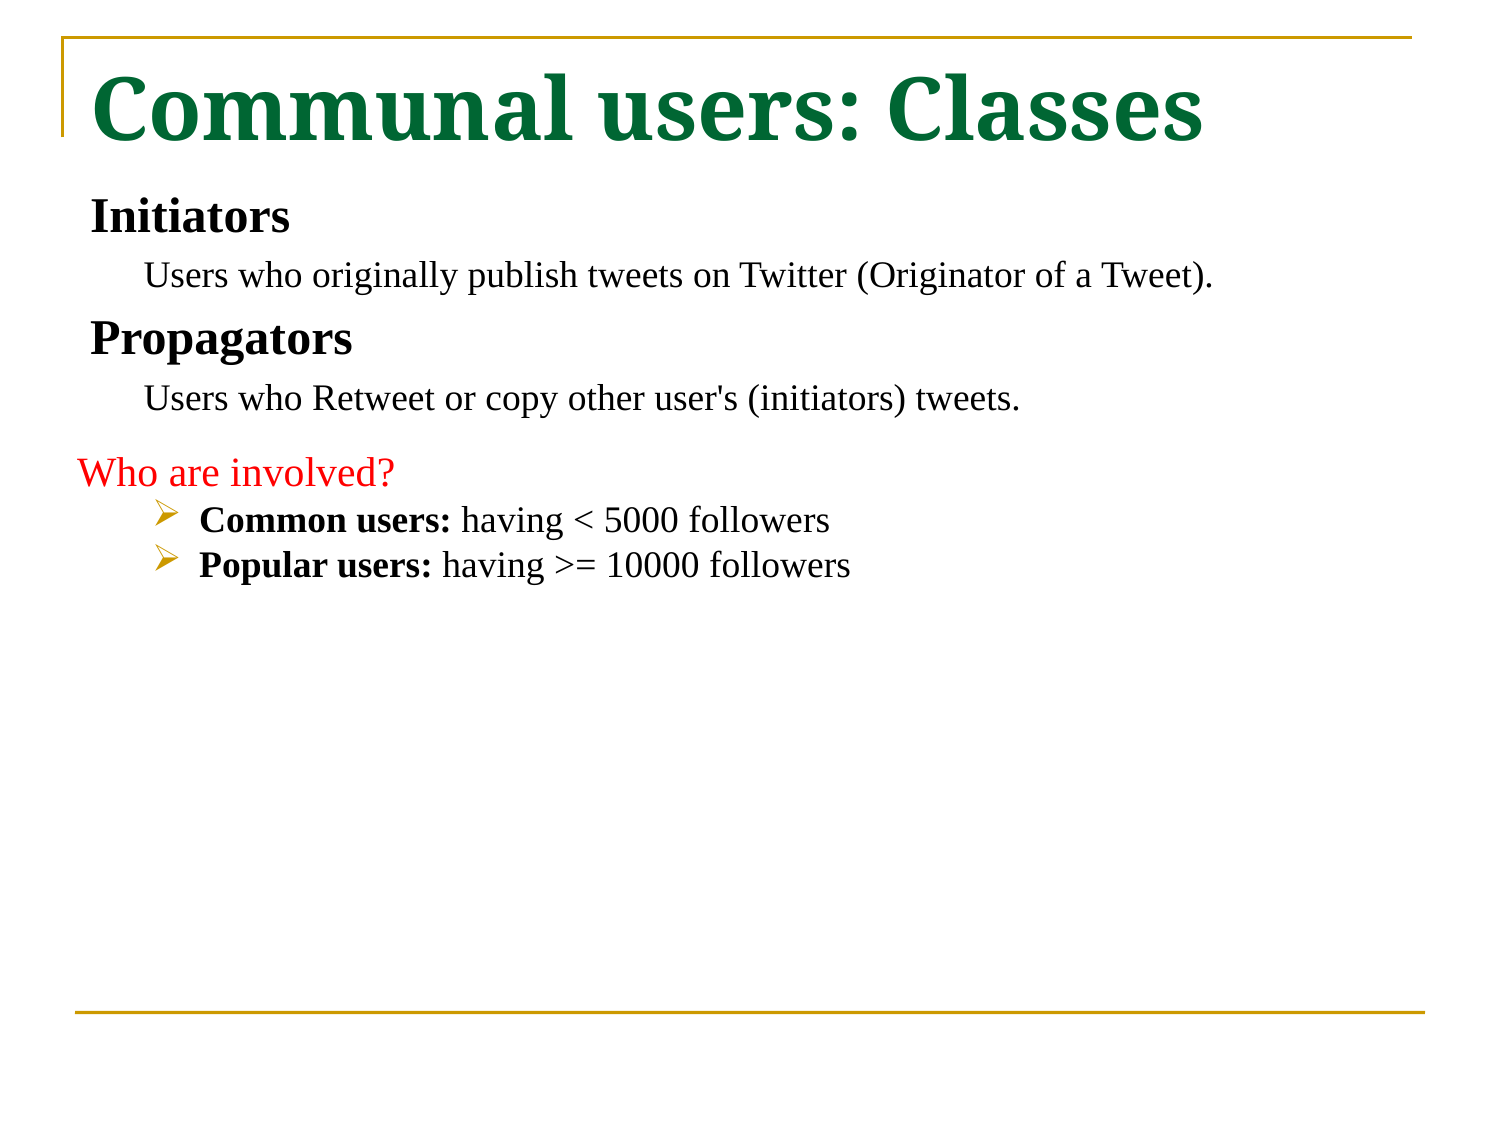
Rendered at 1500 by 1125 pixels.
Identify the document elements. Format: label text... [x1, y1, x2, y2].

list Initiators Users who originally publish tweets on Twitter (Originator of a Tweet). Propagators Users who Retweet or copy other user's (initiators) tweets. [74, 174, 1426, 438]
title Communal users: Classes [74, 45, 1426, 174]
text_box Who are involved? Common users: having < 5000 followers Popular users: having >= 10000 followers [62, 437, 1400, 593]
